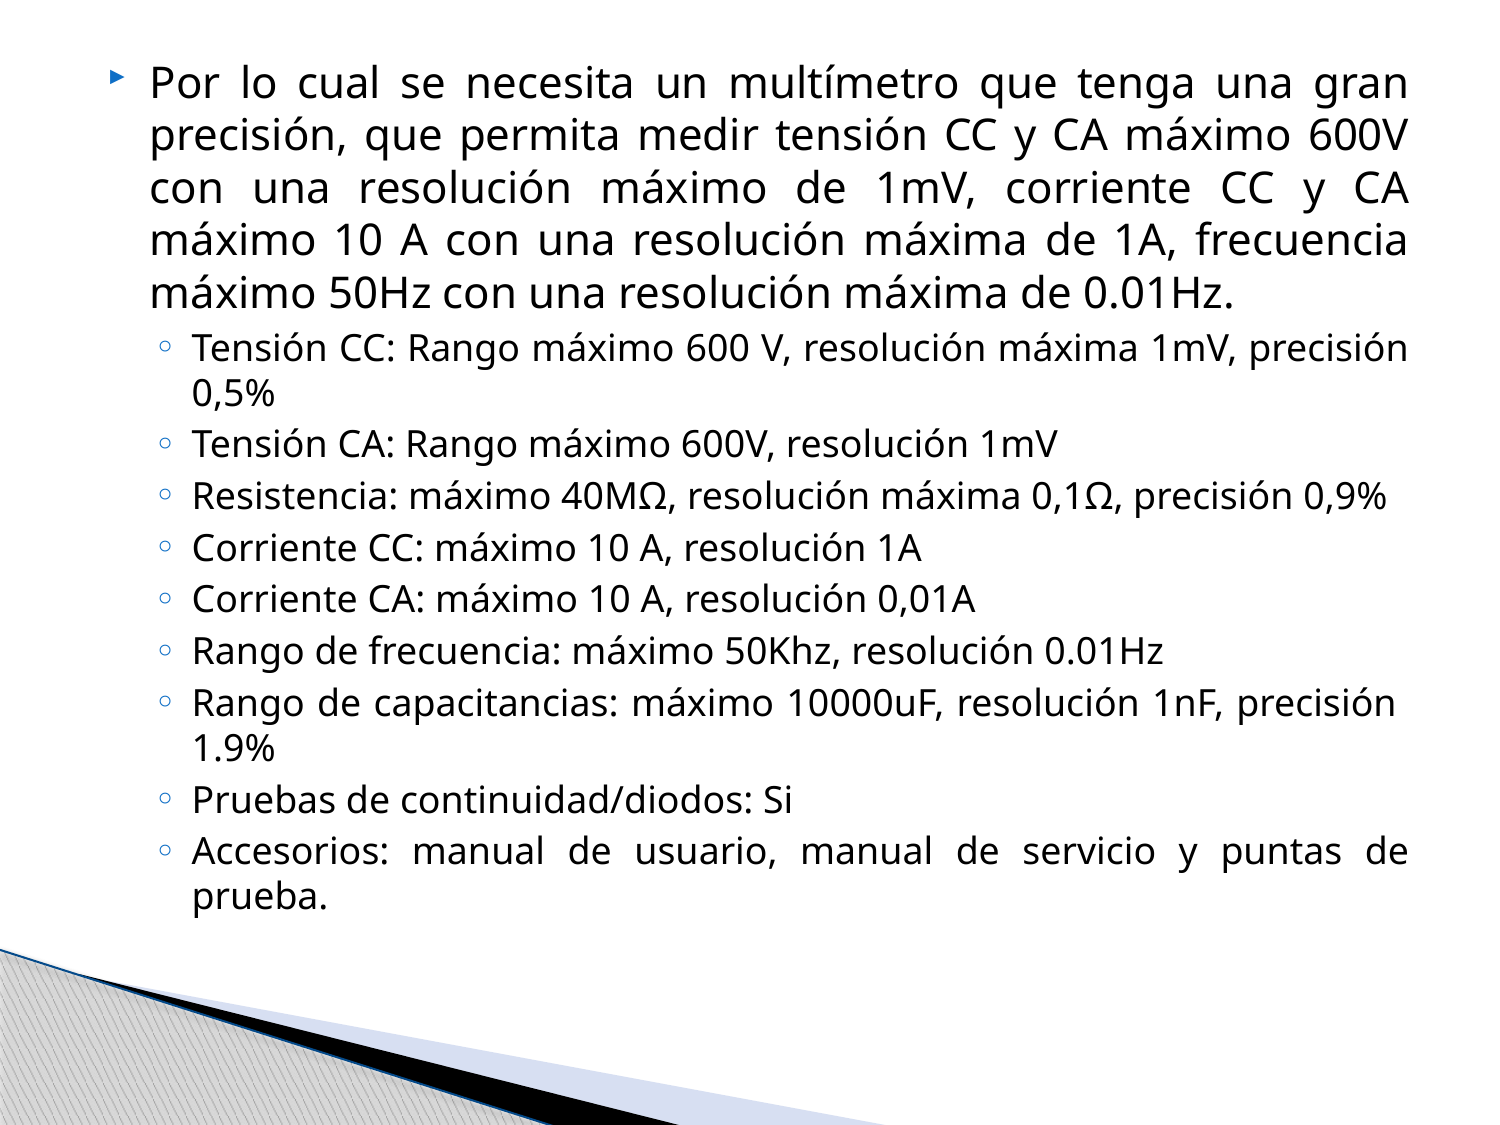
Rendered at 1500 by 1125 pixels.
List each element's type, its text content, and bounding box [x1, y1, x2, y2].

list Por lo cual se necesita un multímetro que tenga una gran precisión, que permita medir tensión CC y CA máximo 600V con una resolución máximo de 1mV, corriente CC y CA máximo 10 A con una resolución máxima de 1A, frecuencia máximo 50Hz con una resolución máxima de 0.01Hz. Tensión CC: Rango máximo 600 V, resolución máxima 1mV, precisión 0,5% Tensión CA: Rango máximo 600V, resolución 1mV Resistencia: máximo 40MΩ, resolución máxima 0,1Ω, precisión 0,9% Corriente CC: máximo 10 A, resolución 1A Corriente CA: máximo 10 A, resolución 0,01A Rango de frecuencia: máximo 50Khz, resolución 0.01Hz Rango de capacitancias: máximo 10000uF, resolución 1nF, precisión 1.9% Pruebas de continuidad/diodos: Si Accesorios: manual de usuario, manual de servicio y puntas de prueba. [75, 46, 1425, 1001]
